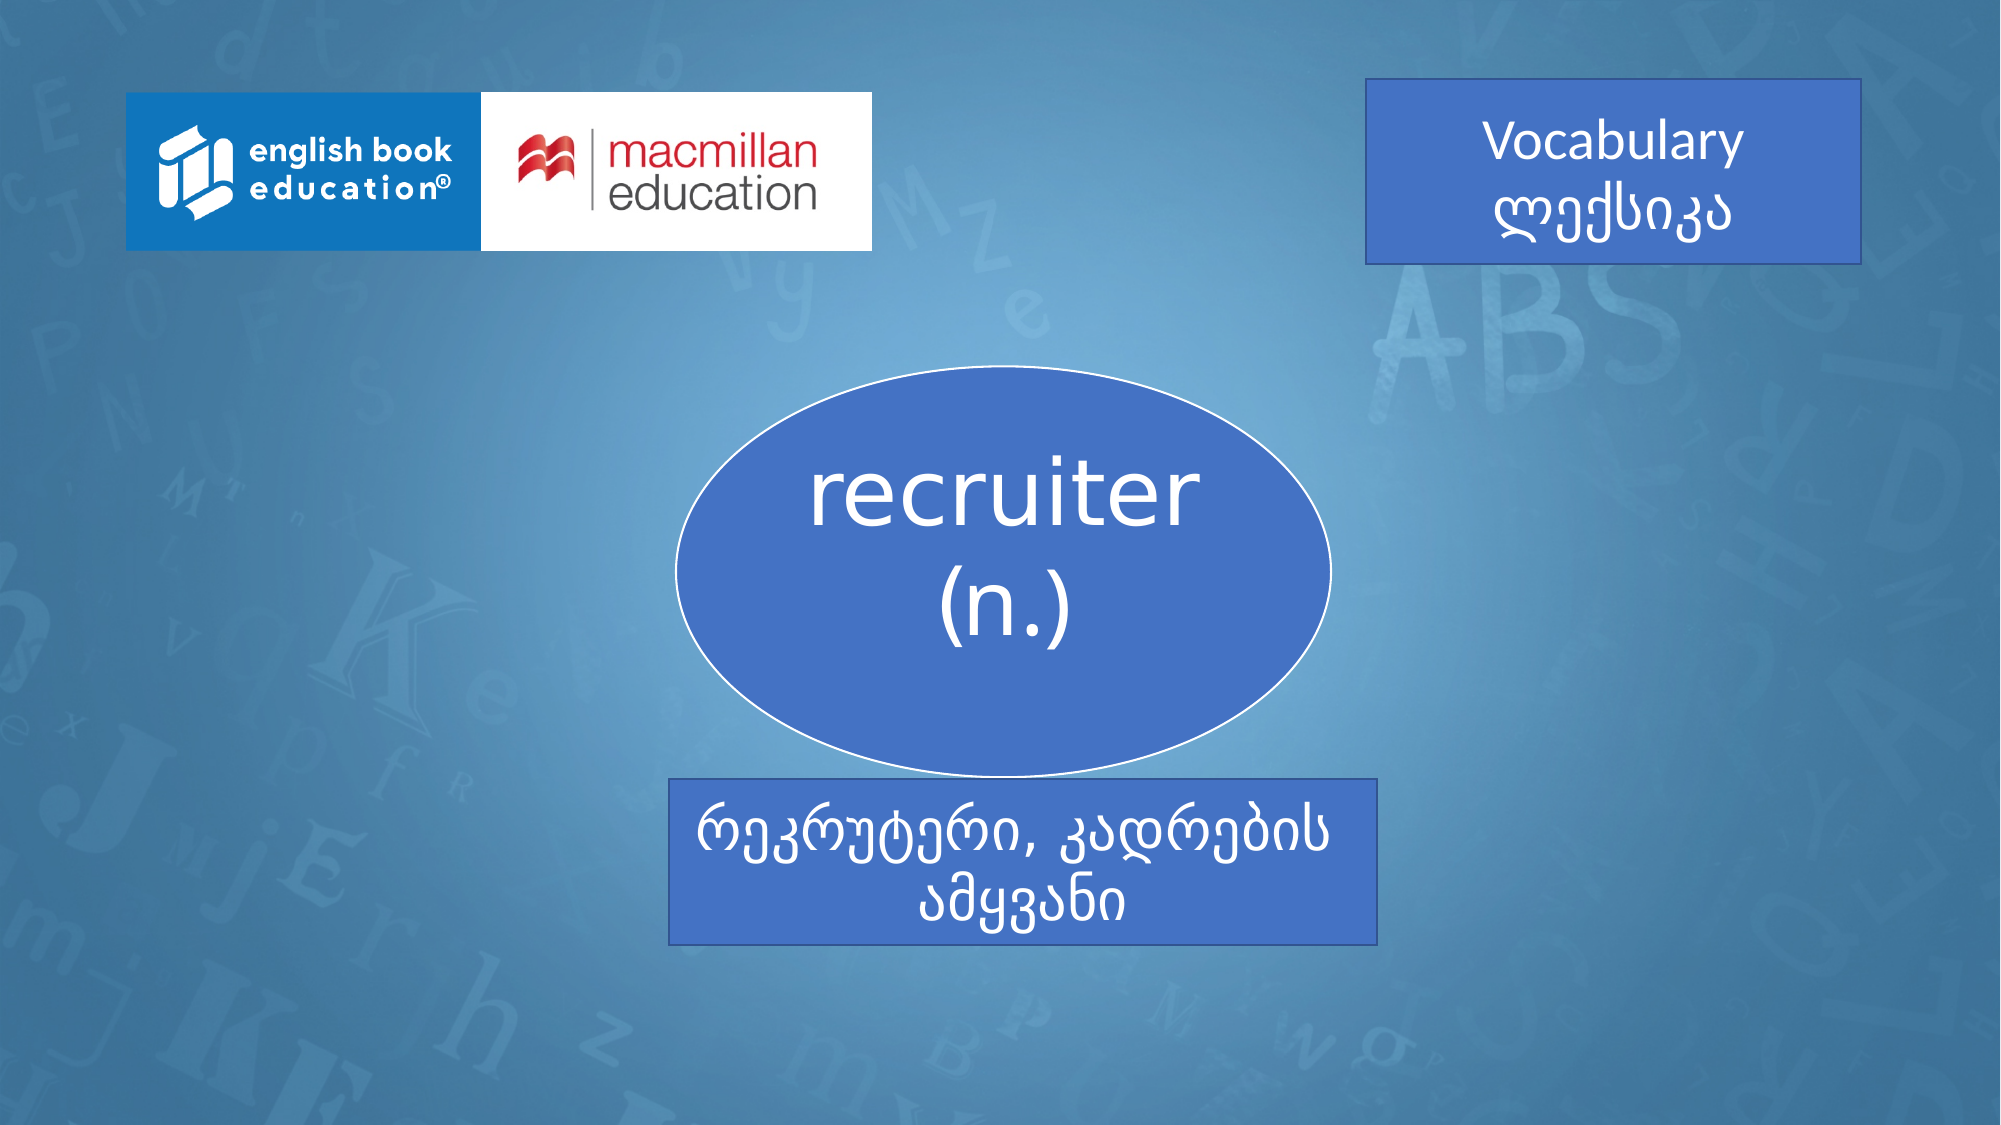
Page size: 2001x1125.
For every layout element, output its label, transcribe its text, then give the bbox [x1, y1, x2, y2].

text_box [675, 366, 1332, 778]
list [199, 277, 1863, 986]
picture [0, 0, 2001, 1125]
text_box Vocabulary ლექსიკა [1365, 78, 1862, 265]
text_box რეკრუტერი, კადრების ამყვანი [668, 778, 1378, 946]
